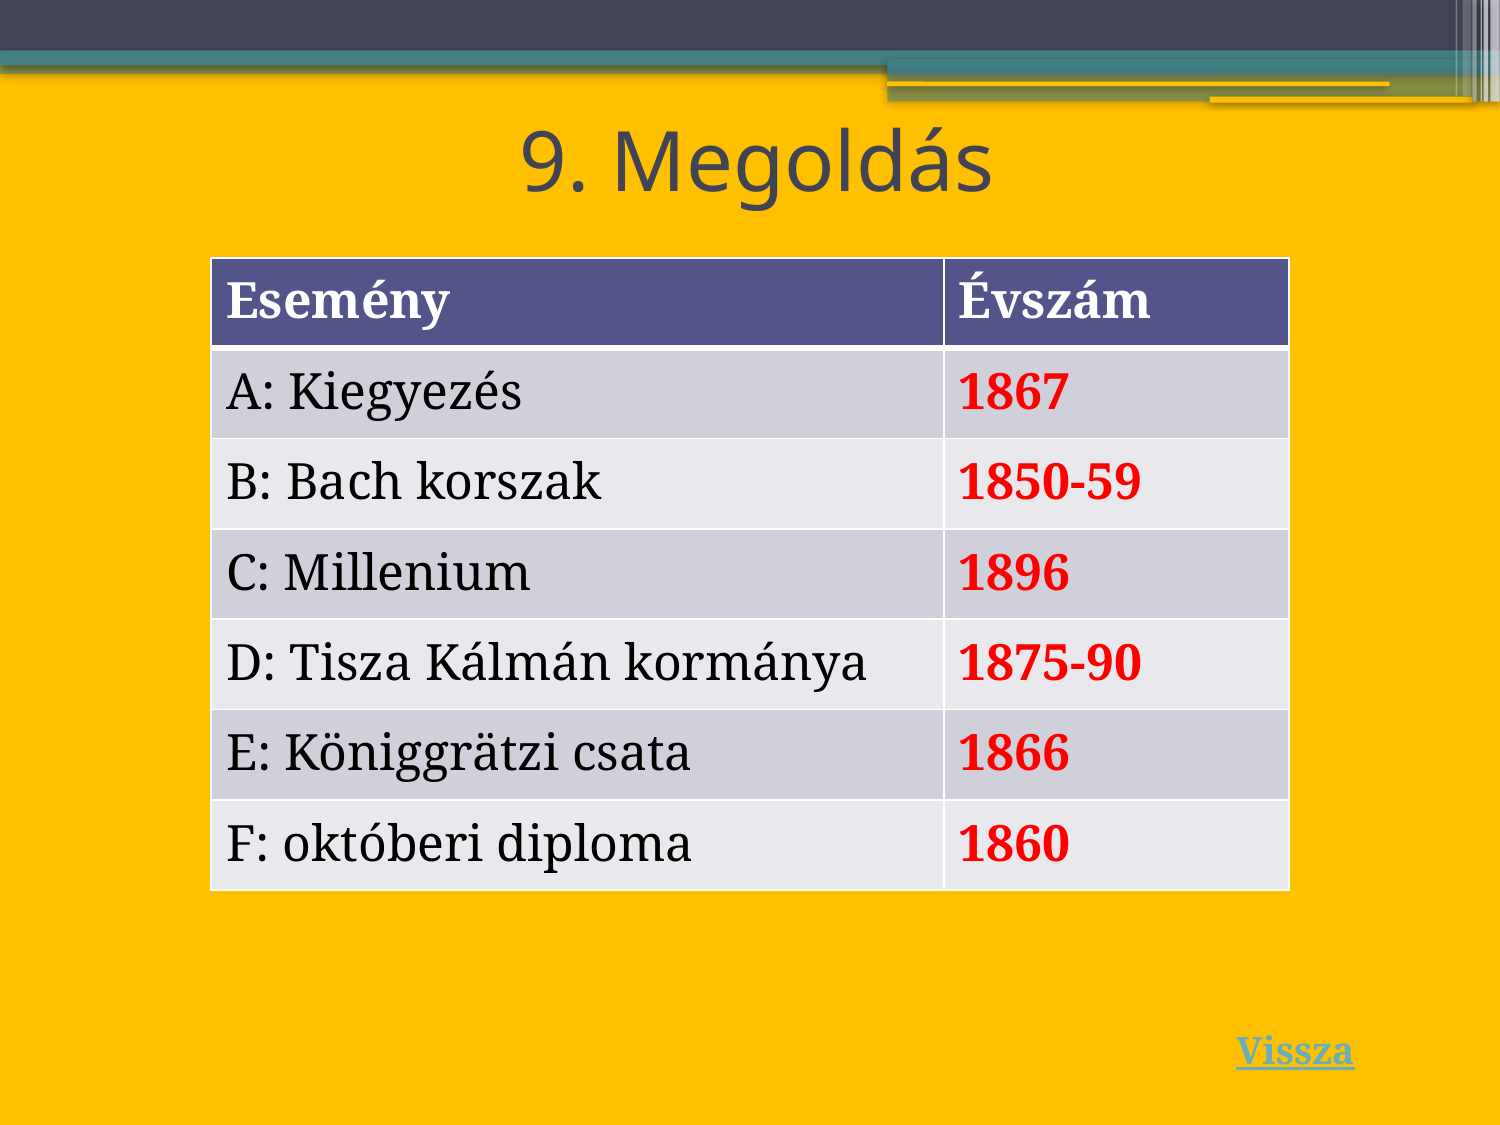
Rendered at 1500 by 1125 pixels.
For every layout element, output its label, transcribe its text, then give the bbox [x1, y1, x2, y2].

title 9. Megoldás [82, 70, 1432, 246]
table_cell 1896 [945, 530, 1288, 618]
table_cell 1867 [945, 351, 1288, 438]
table_cell 1850-59 [945, 439, 1288, 528]
table_cell 1875-90 [945, 620, 1288, 709]
table_cell B: Bach korszak [212, 439, 943, 528]
table_header Évszám [945, 259, 1288, 345]
table_cell E: Königgrätzi csata [212, 710, 943, 799]
table_cell 1860 [945, 801, 1288, 889]
table_cell D: Tisza Kálmán kormánya [212, 620, 943, 709]
table_cell A: Kiegyezés [212, 351, 943, 438]
text_box Vissza [1221, 1019, 1370, 1086]
table_cell 1866 [945, 710, 1288, 799]
table_header Esemény [212, 259, 943, 345]
table_cell F: októberi diploma [212, 801, 943, 889]
table_cell C: Millenium [212, 530, 943, 618]
